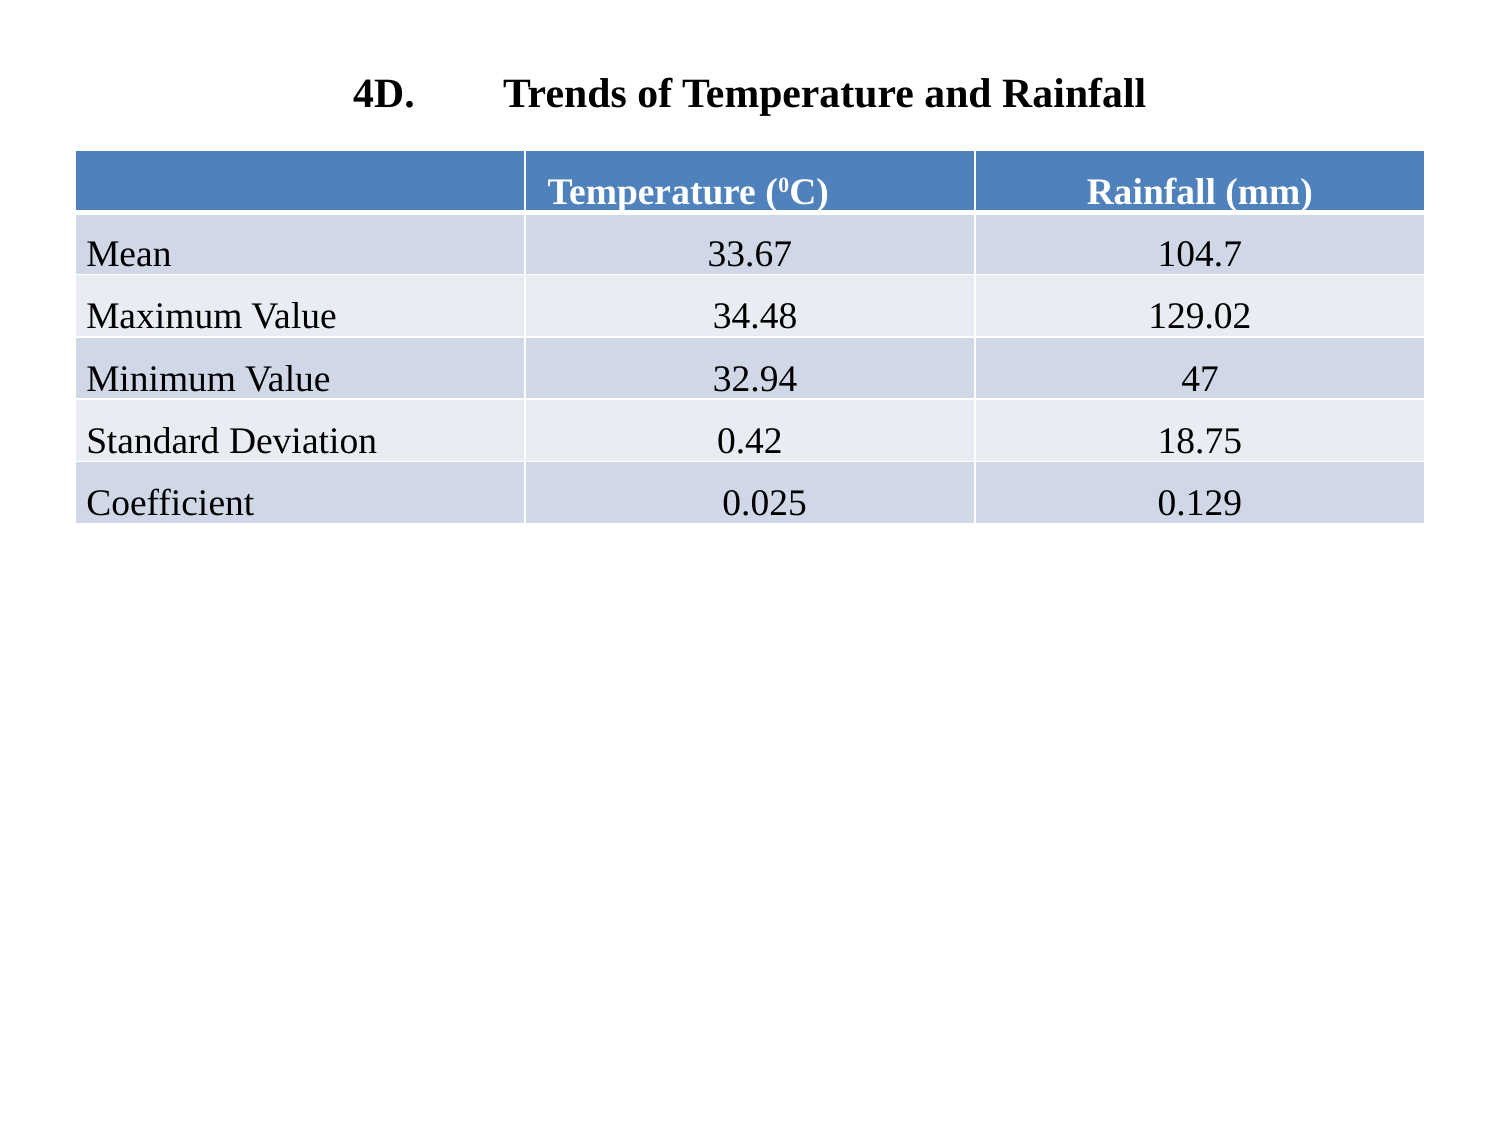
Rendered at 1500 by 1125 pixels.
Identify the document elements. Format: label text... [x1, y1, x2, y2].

table_cell 104.7 [976, 215, 1424, 274]
table_cell Mean [76, 215, 524, 274]
table_cell 33.67 [526, 215, 974, 274]
title 4D. Trends of Temperature and Rainfall [75, 45, 1425, 138]
table_cell 0.129 [976, 462, 1424, 523]
table_cell 0.42 [526, 400, 974, 461]
table_cell 47 [976, 338, 1424, 398]
table_header Rainfall (mm) [976, 151, 1424, 210]
table_header Temperature (0C) [526, 151, 974, 210]
table_cell Maximum Value [76, 275, 524, 336]
table_cell 18.75 [976, 400, 1424, 461]
table_cell Standard Deviation [76, 400, 524, 461]
table_cell 32.94 [526, 338, 974, 398]
table_cell Minimum Value [76, 338, 524, 398]
table_cell 129.02 [976, 275, 1424, 336]
table_cell 34.48 [526, 275, 974, 336]
table_cell Coefficient [76, 462, 524, 523]
table_cell 0.025 [526, 462, 974, 523]
table_header [76, 151, 524, 210]
